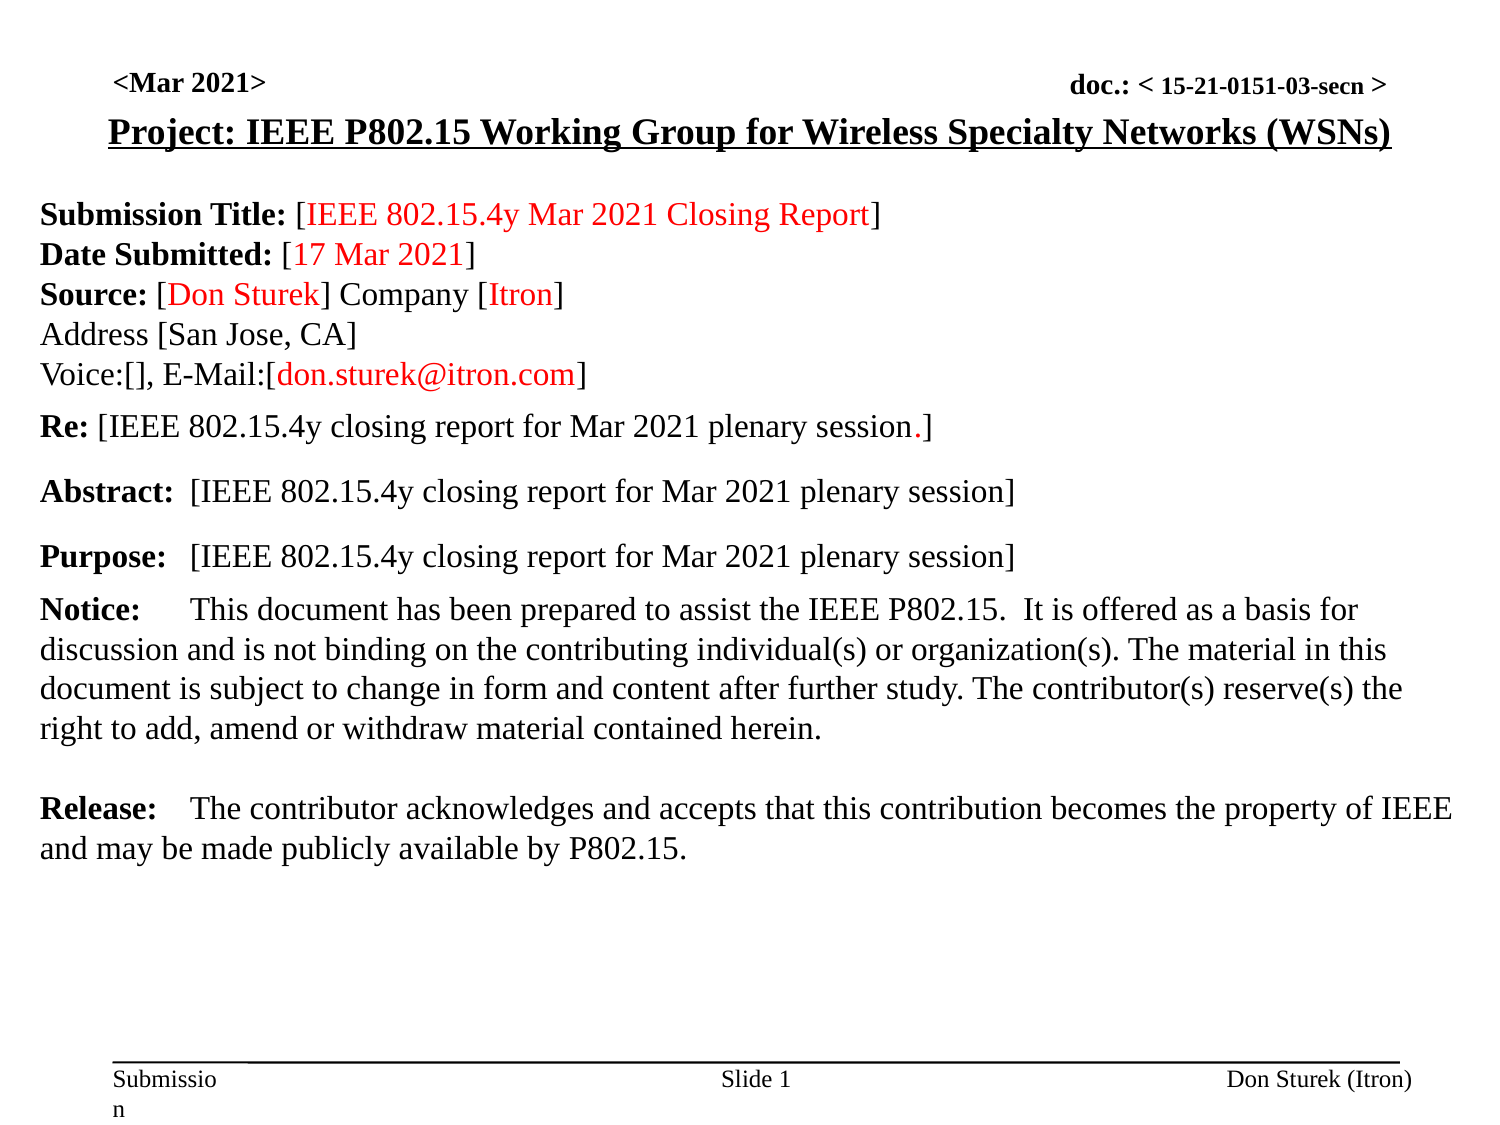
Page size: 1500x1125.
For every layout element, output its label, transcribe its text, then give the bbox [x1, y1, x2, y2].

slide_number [112, 62, 376, 99]
footer Don Sturek (Itron) [899, 1061, 1413, 1093]
text_box Project: IEEE P802.15 Working Group for Wireless Specialty Networks (WSNs) Submission Title: [IEEE 802.15.4y Mar 2021 Closing Report] Date Submitted: [17 Mar 2021] Source: [Don Sturek] Company [Itron] Address [San Jose, CA] Voice:[], E-Mail:[don.sturek@itron.com] Re: [IEEE 802.15.4y closing report for Mar 2021 plenary session.] Abstract: [IEEE 802.15.4y closing report for Mar 2021 plenary session] Purpose: [IEEE 802.15.4y closing report for Mar 2021 plenary session] Notice: This document has been prepared to assist the IEEE P802.15. It is offered as a basis for discussion and is not binding on the contributing individual(s) or organization(s). The material in this document is subject to change in form and content after further study. The contributor(s) reserve(s) the right to add, amend or withdraw material contained herein. Release: The contributor acknowledges and accepts that this contribution becomes the property of IEEE and may be made publicly available by P802.15. [24, 99, 1475, 874]
slide_number Slide 1 [712, 1061, 800, 1093]
